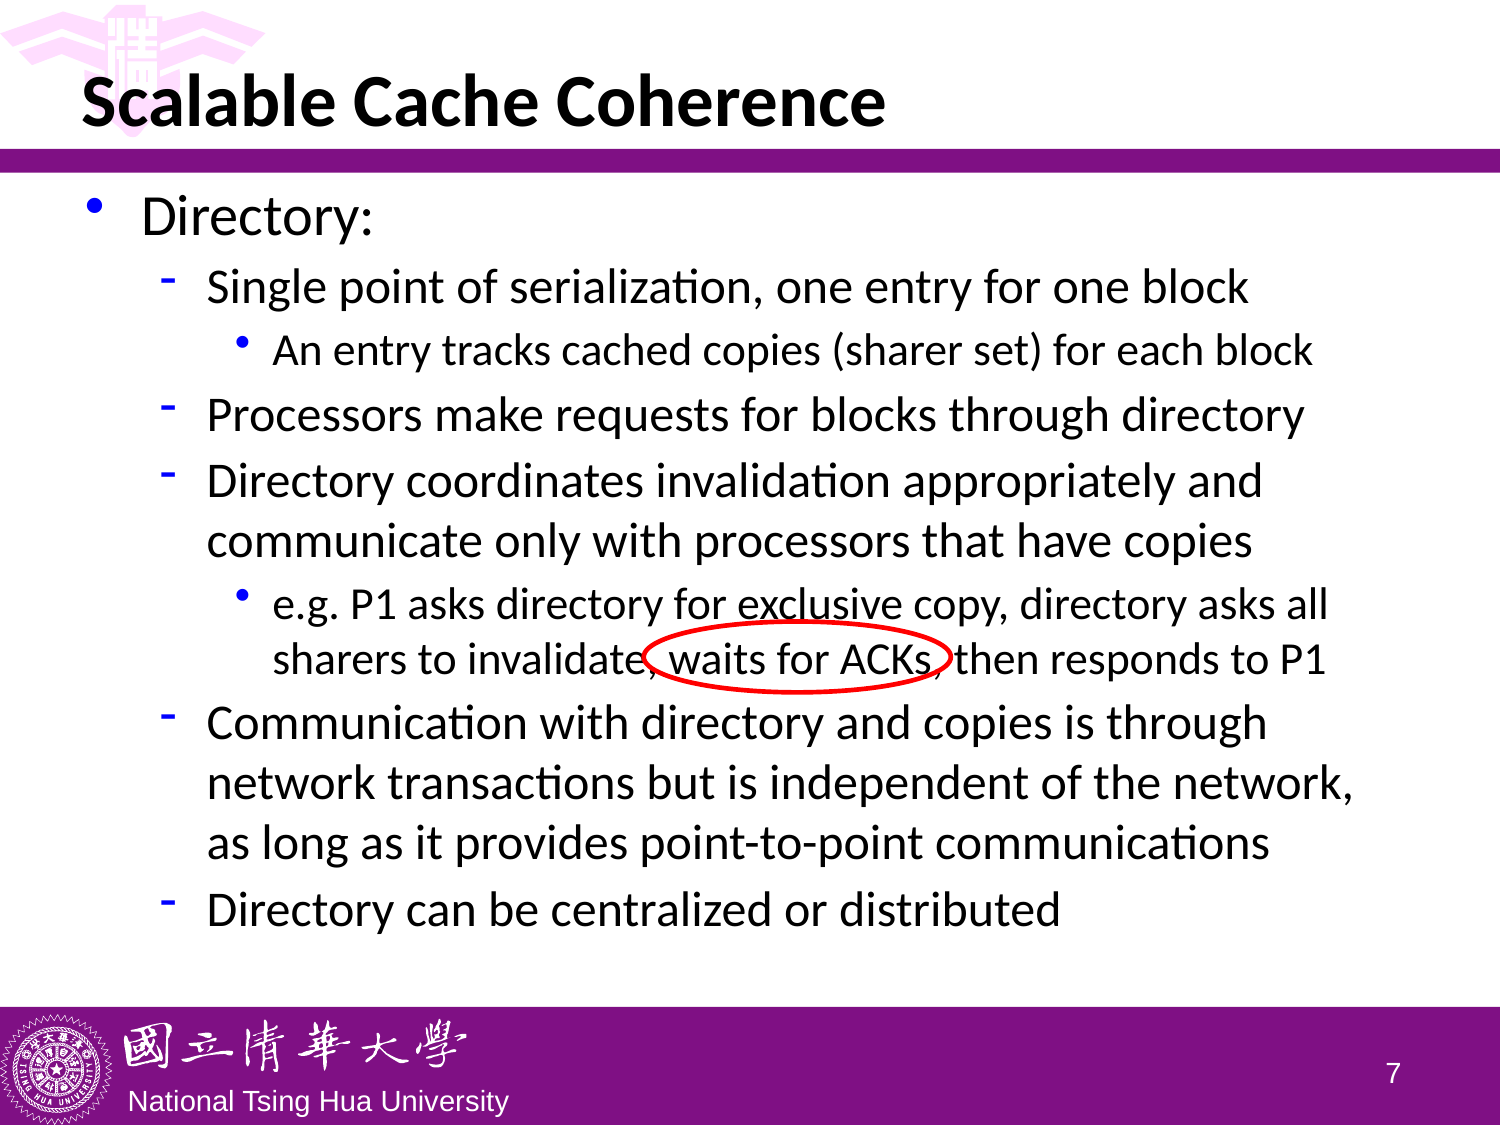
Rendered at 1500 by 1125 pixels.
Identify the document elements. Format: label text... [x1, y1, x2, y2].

list Directory: Single point of serialization, one entry for one block An entry tracks cached copies (sharer set) for each block Processors make requests for blocks through directory Directory coordinates invalidation appropriately and communicate only with processors that have copies e.g. P1 asks directory for exclusive copy, directory asks all sharers to invalidate, waits for ACKs, then responds to P1 Communication with directory and copies is through network transactions but is independent of the network, as long as it provides point-to-point communications Directory can be centralized or distributed [69, 169, 1412, 1000]
title Scalable Cache Coherence [66, 37, 1413, 149]
slide_number 6 [1104, 1021, 1417, 1097]
text_box [643, 621, 951, 693]
